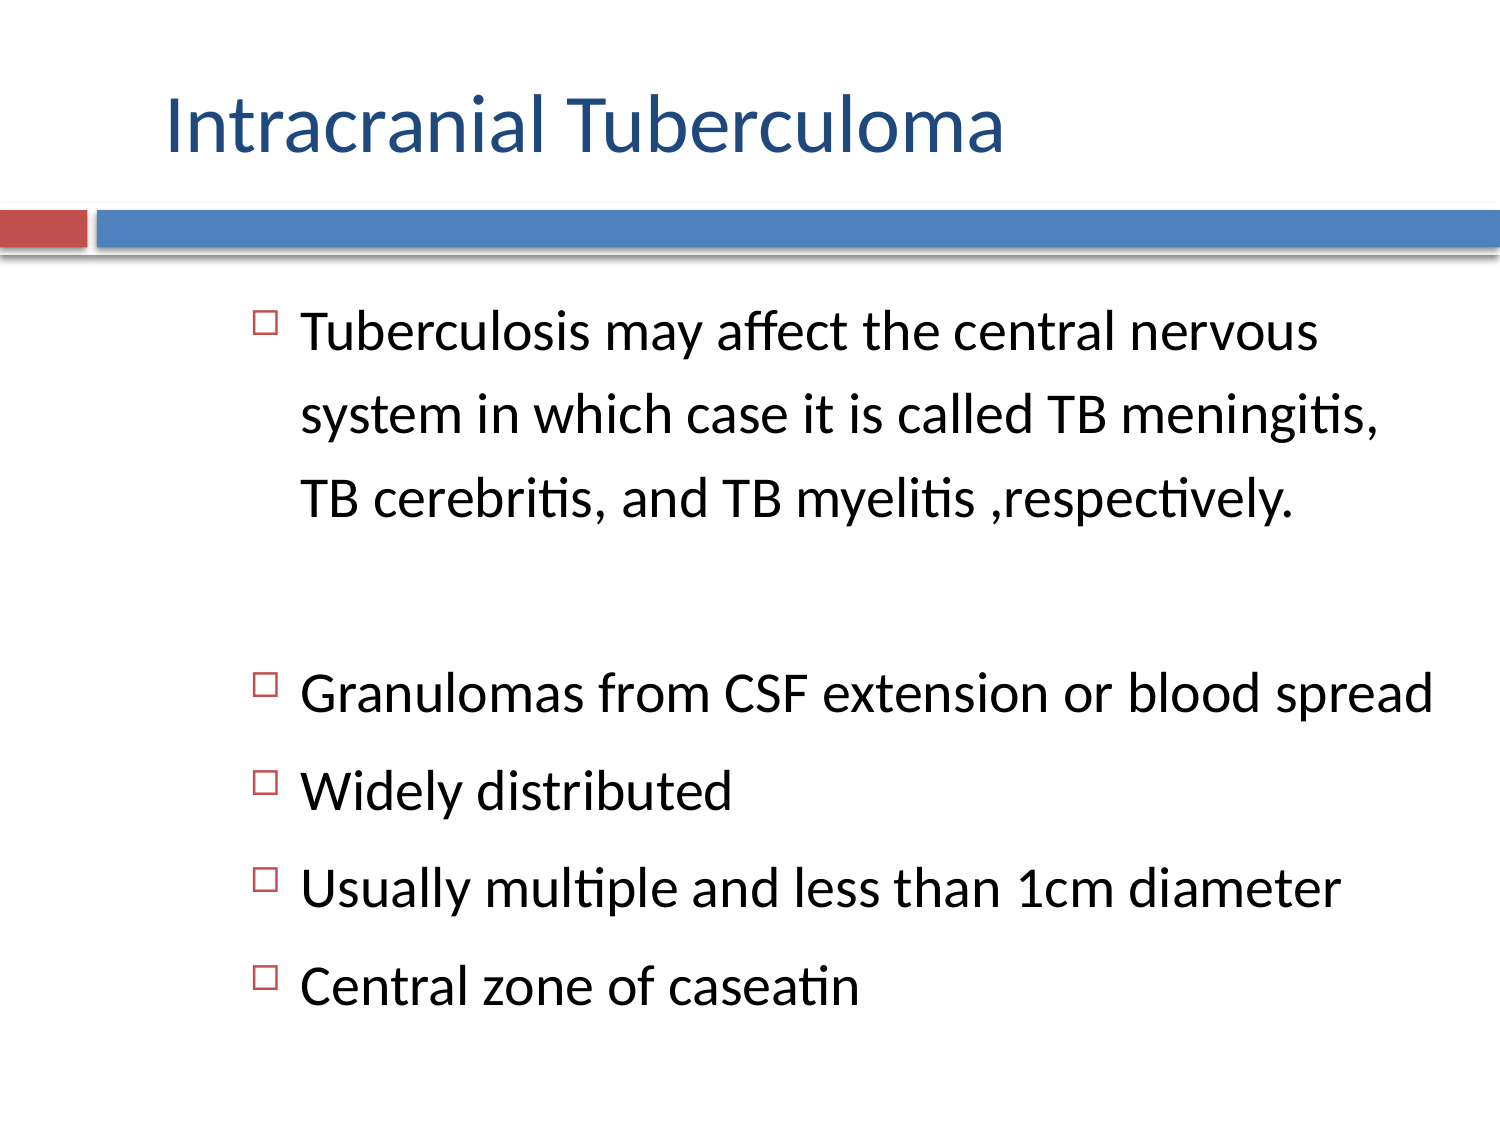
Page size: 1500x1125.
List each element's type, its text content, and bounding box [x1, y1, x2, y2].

title Intracranial Tuberculoma [150, 37, 1438, 200]
list Tuberculosis may affect the central nervous system in which case it is called TB meningitis, TB cerebritis, and TB myelitis ,respectively. Granulomas from CSF extension or blood spread Widely distributed Usually multiple and less than 1cm diameter Central zone of caseatin [235, 187, 1466, 1079]
